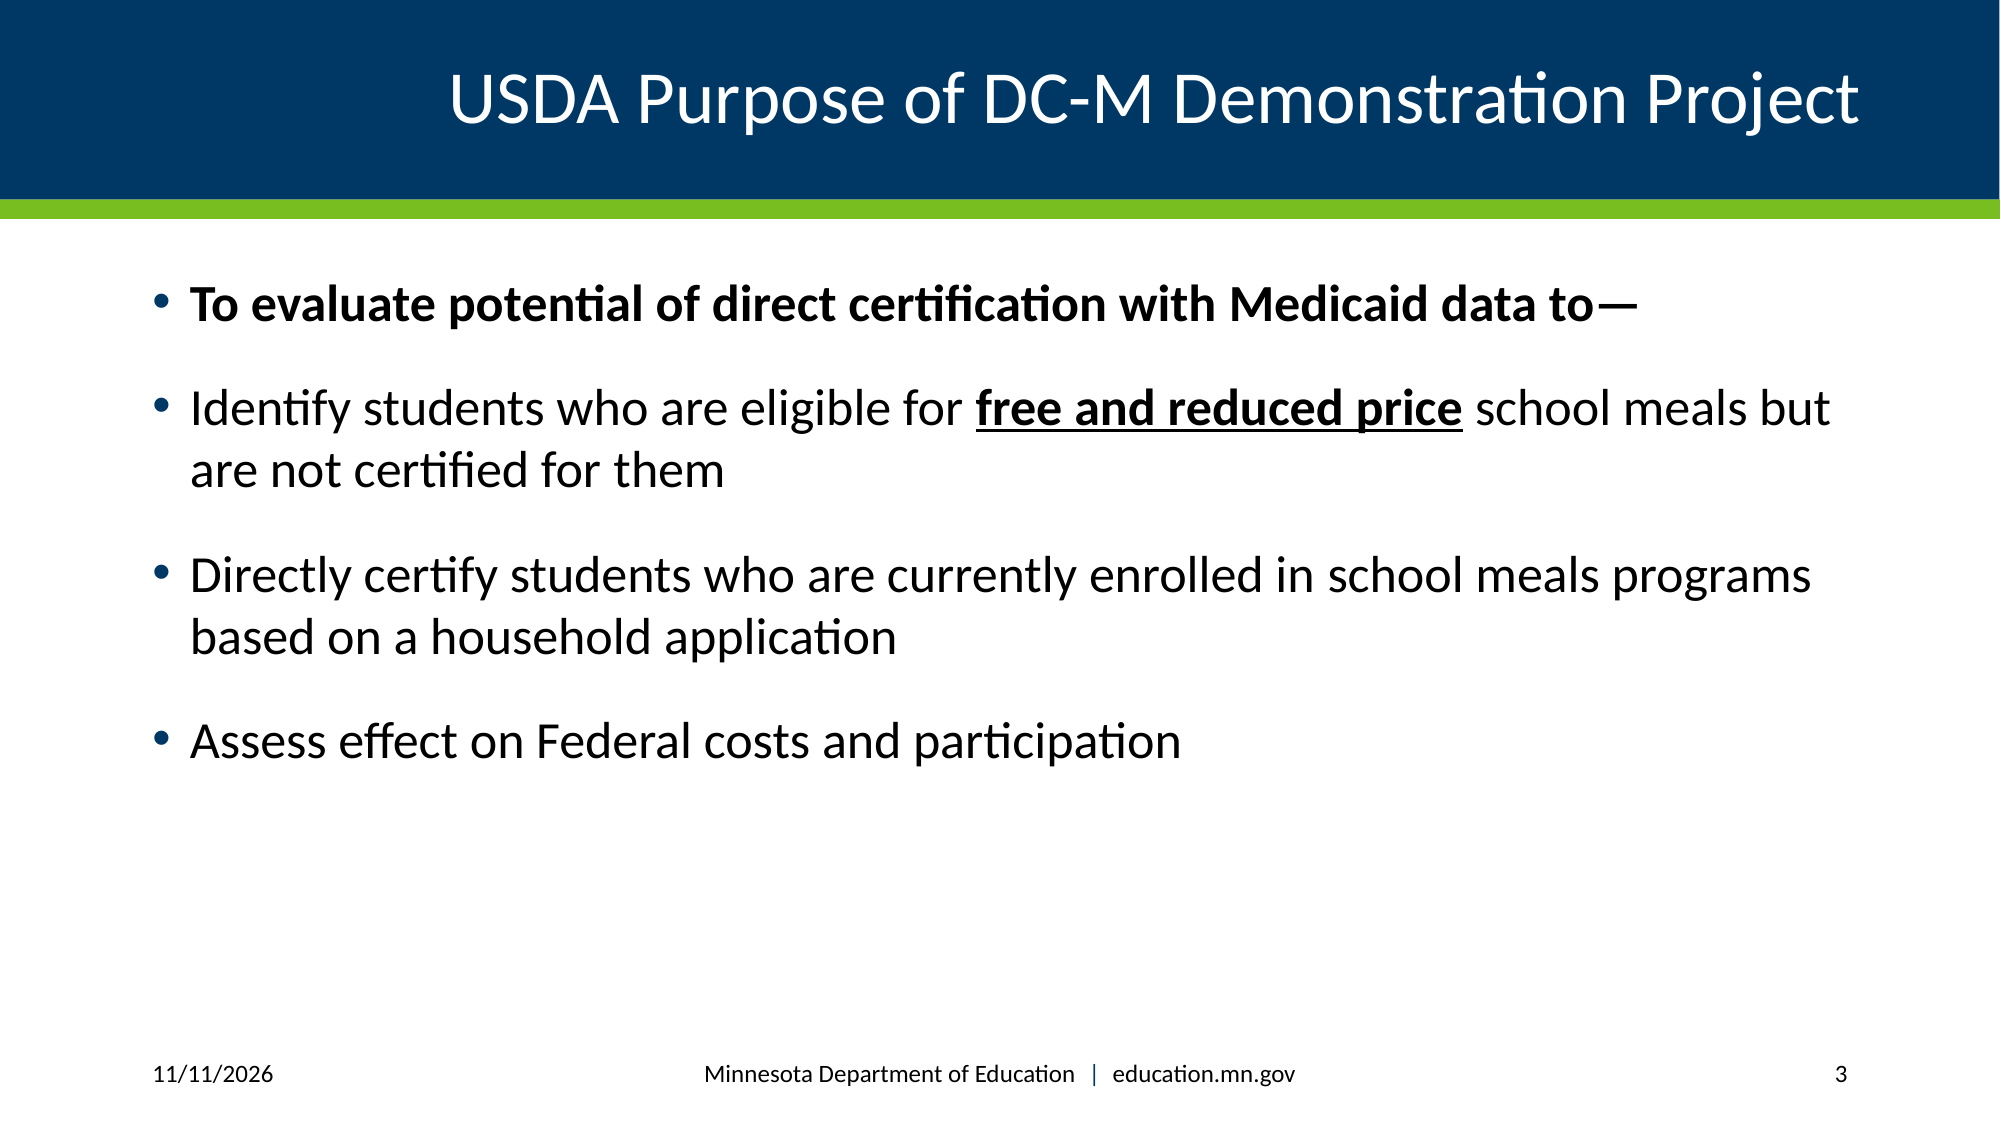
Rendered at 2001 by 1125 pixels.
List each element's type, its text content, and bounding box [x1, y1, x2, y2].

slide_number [137, 1042, 361, 1103]
slide_number 3 [1622, 1042, 1863, 1103]
list To evaluate potential of direct certification with Medicaid data to—​ Identify students who are eligible for free and reduced price school meals but are not certified for them​ Directly certify students who are currently enrolled in school meals programs based on a household application ​ Assess effect on Federal costs and participation​ [137, 261, 1863, 1014]
footer Minnesota Department of Education | education.mn.gov [541, 1042, 1459, 1103]
title USDA Purpose of DC-M Demonstration Project [137, 0, 1863, 200]
